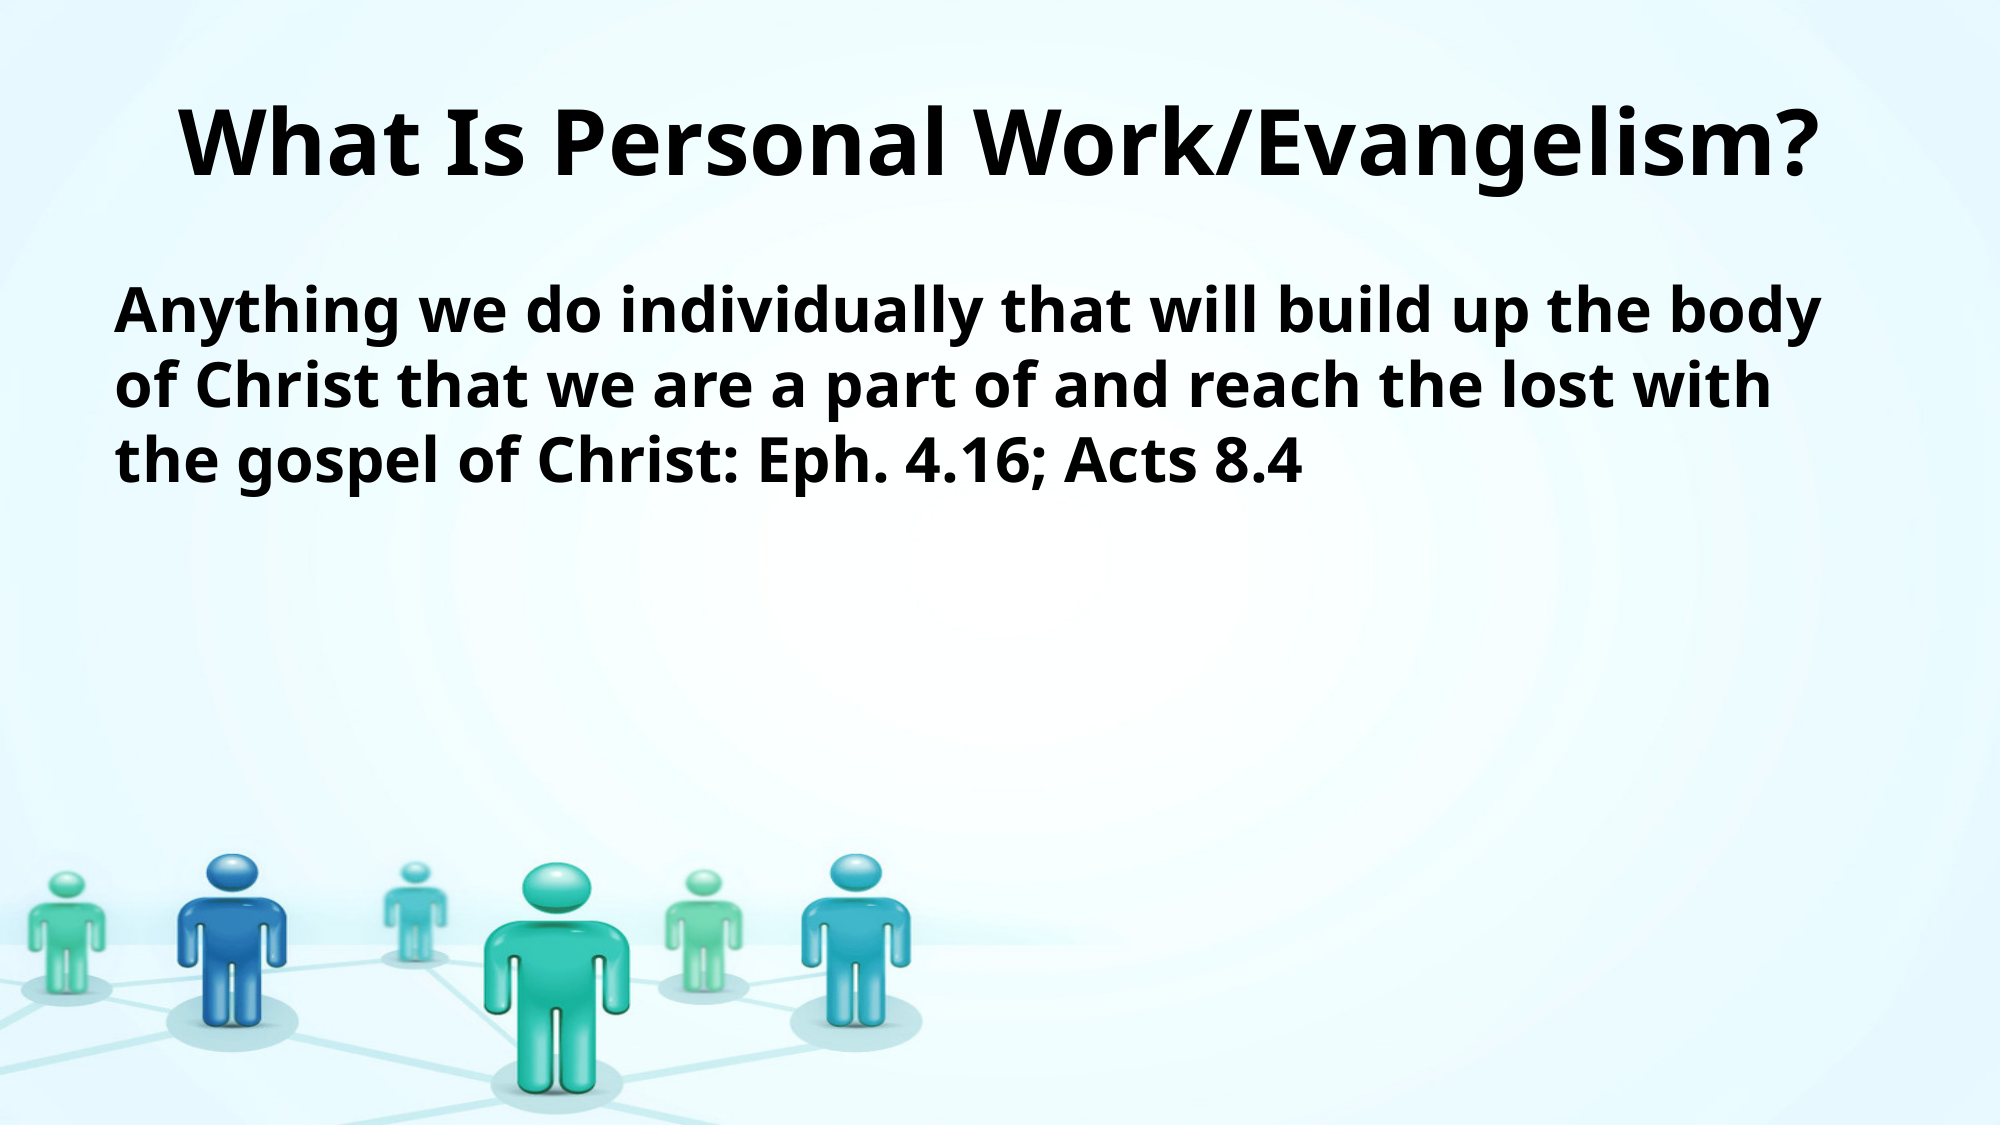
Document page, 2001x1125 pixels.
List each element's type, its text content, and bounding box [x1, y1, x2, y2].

picture [0, 0, 2001, 1125]
title What Is Personal Work/Evangelism? [99, 45, 1900, 233]
list Anything we do individually that will build up the body of Christ that we are a part of and reach the lost with the gospel of Christ: Eph. 4.16; Acts 8.4 [99, 262, 1900, 1005]
